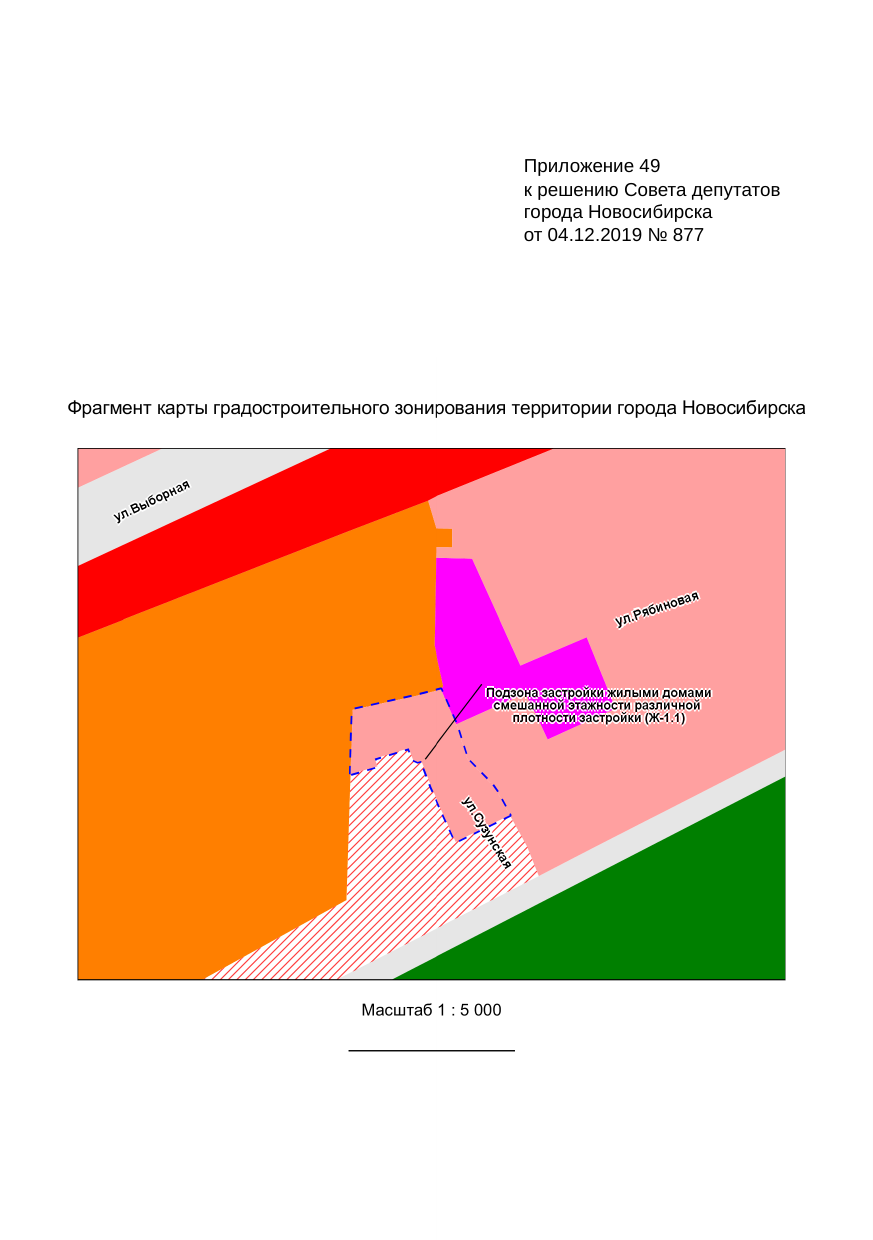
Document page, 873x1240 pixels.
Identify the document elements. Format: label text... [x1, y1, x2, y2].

text_box к решению Совета депутатов города Новосибирска от 04.12.2019 № 877 [523, 177, 791, 246]
text_box Приложение 49 [523, 153, 711, 177]
picture [0, 356, 873, 1240]
